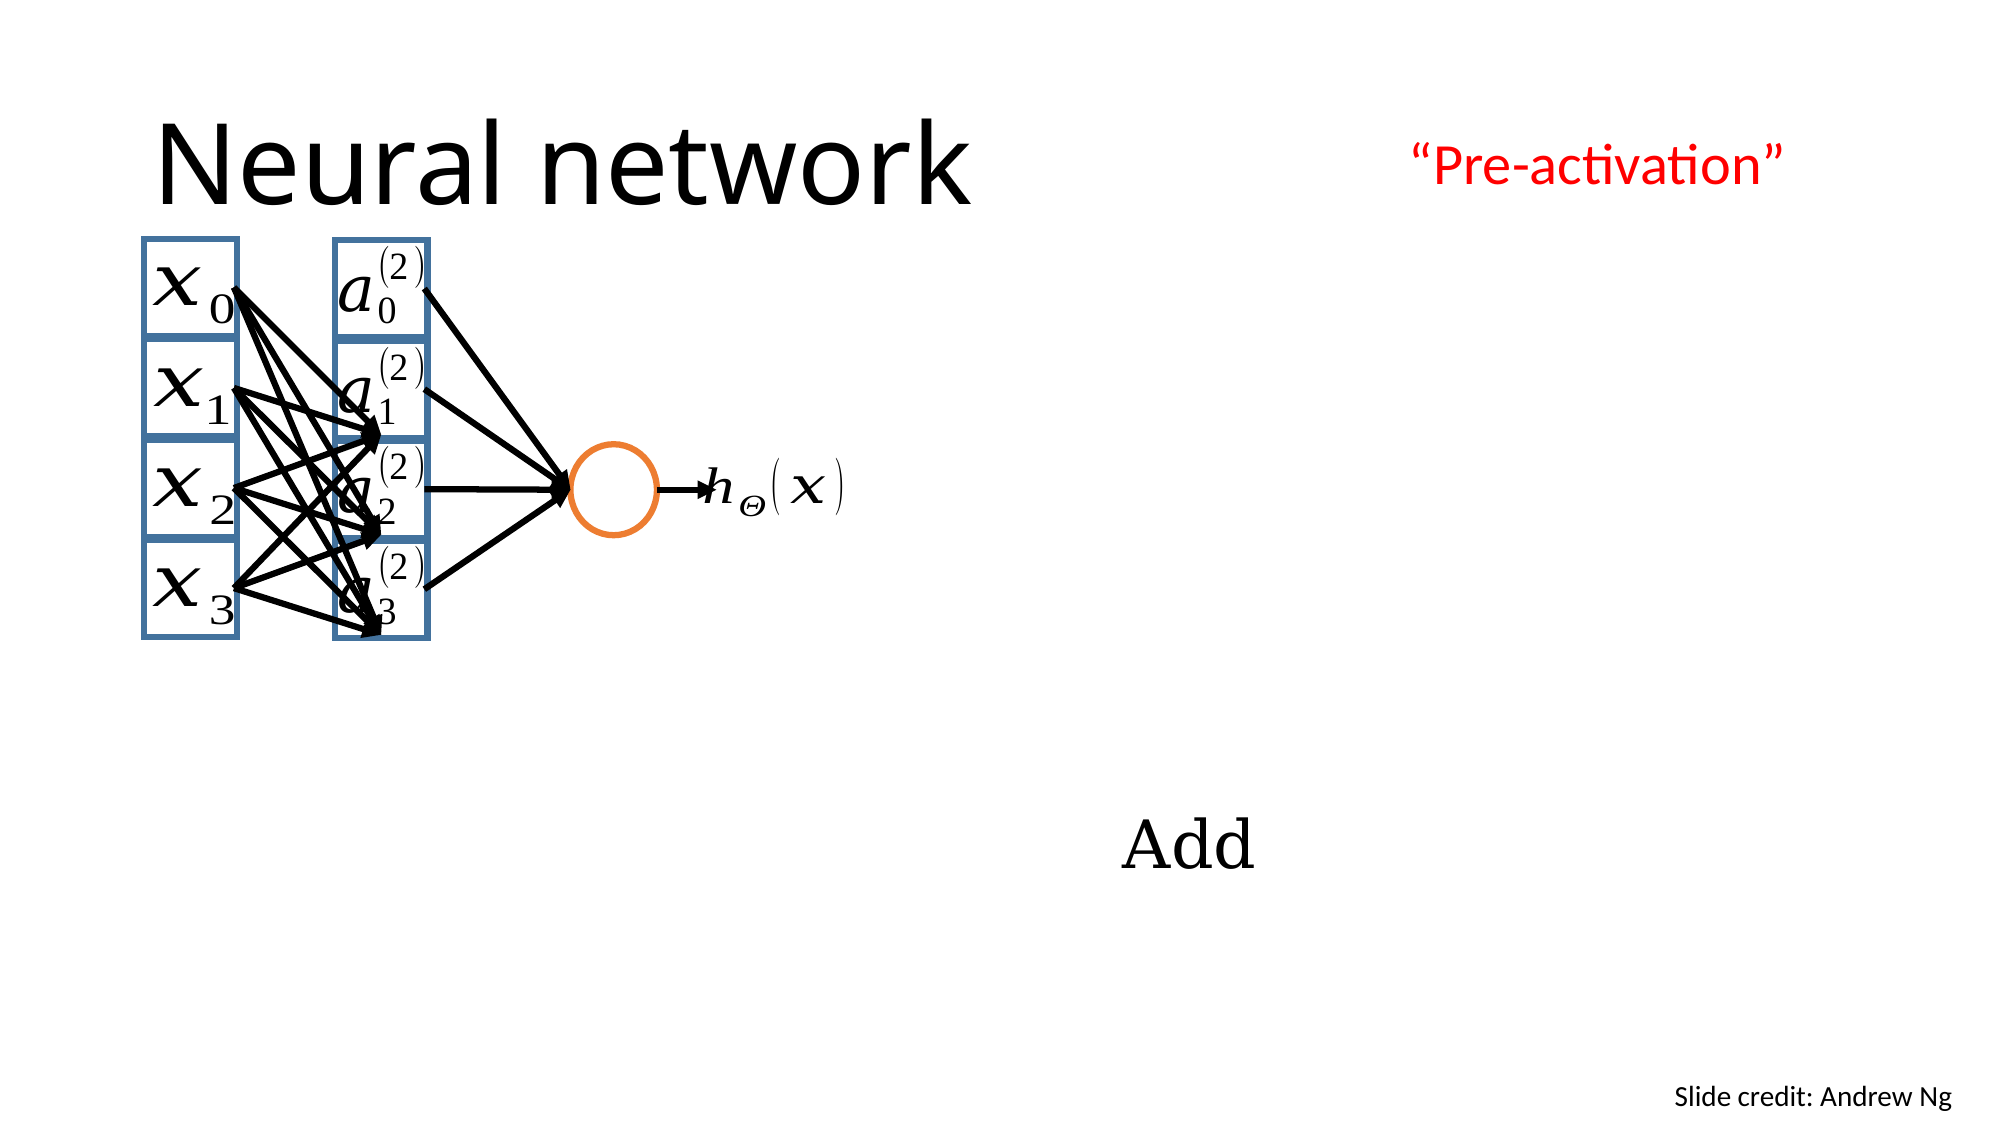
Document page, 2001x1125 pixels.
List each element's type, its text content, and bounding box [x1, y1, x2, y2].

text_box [147, 241, 846, 635]
footer Slide credit: Andrew Ng [1633, 1065, 2000, 1125]
title Neural network [137, 59, 1863, 278]
text_box “Pre-activation” [1394, 118, 1801, 204]
